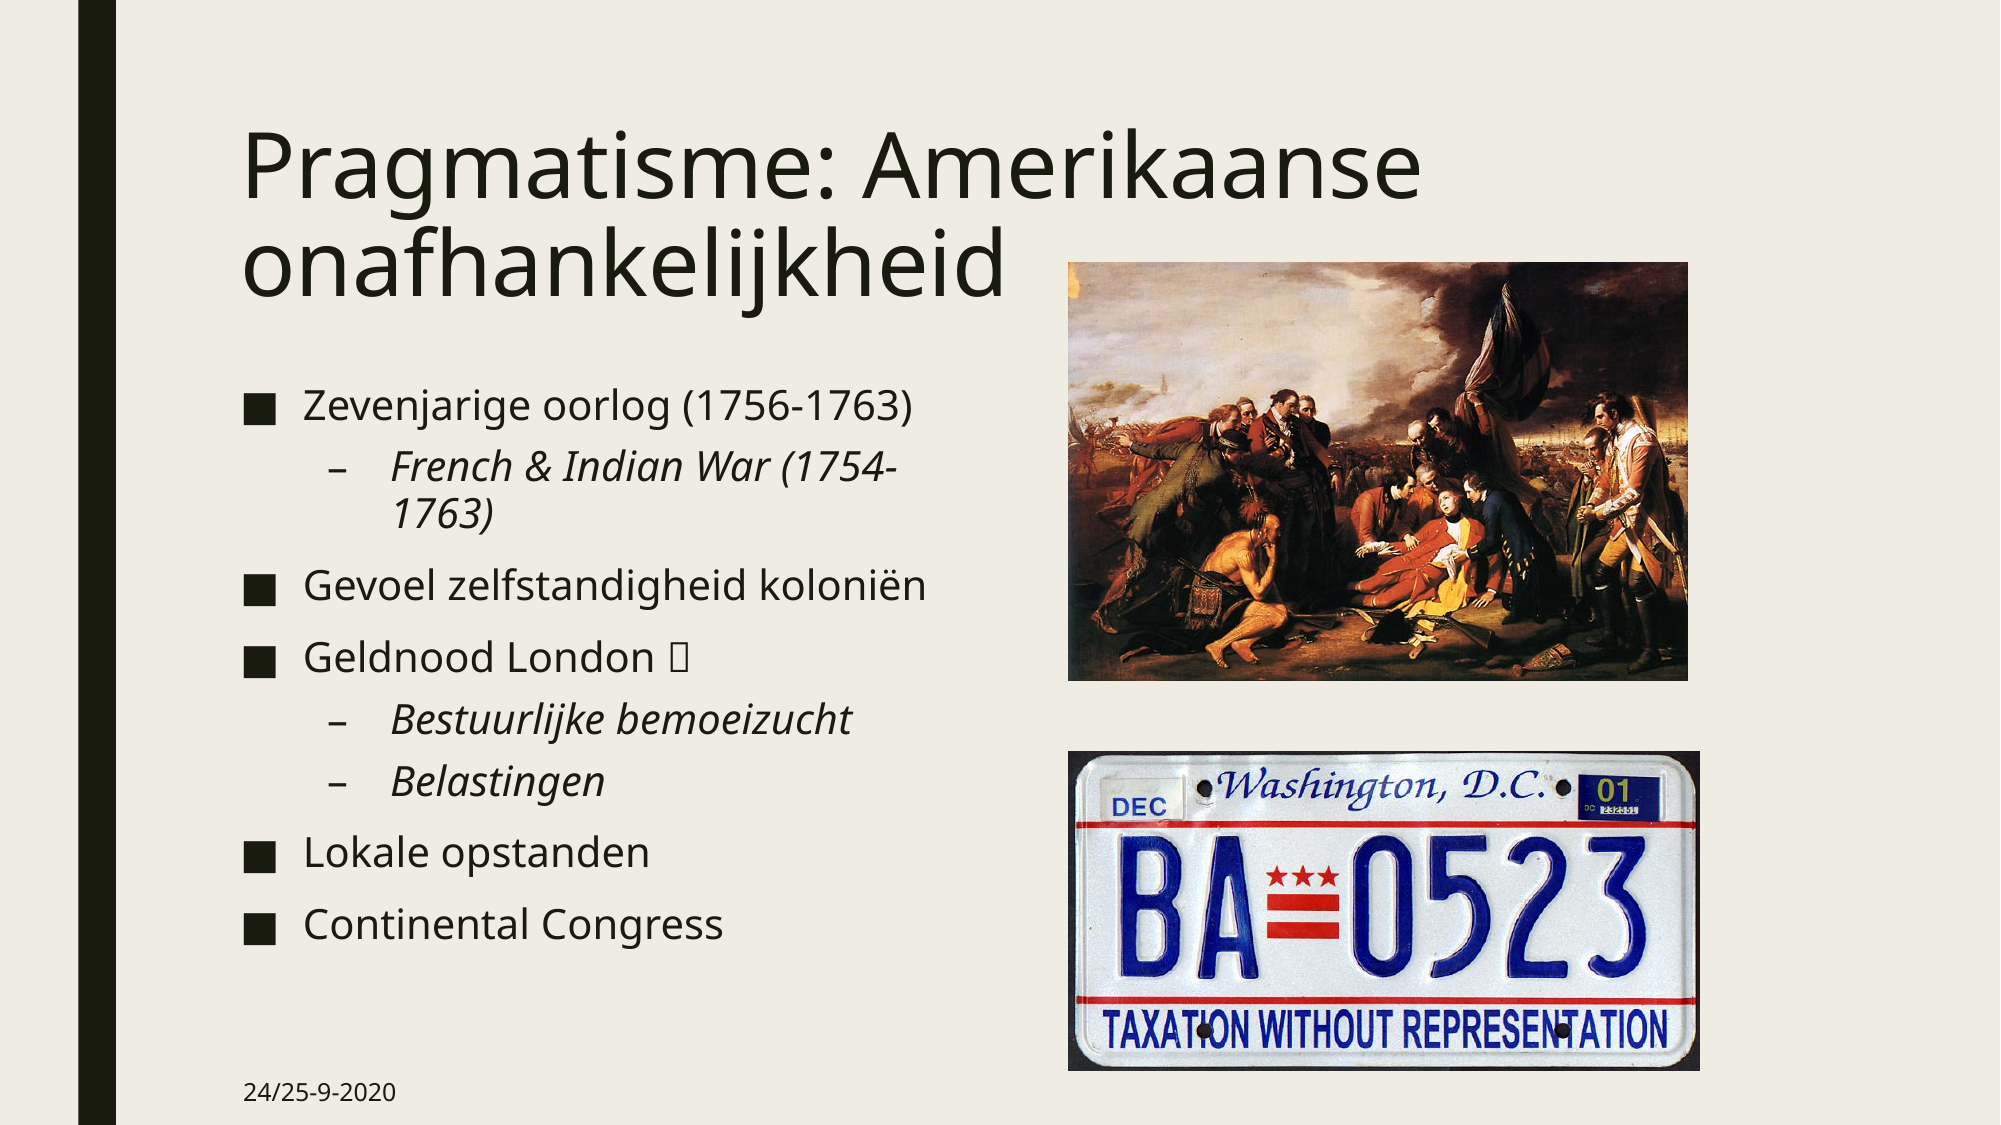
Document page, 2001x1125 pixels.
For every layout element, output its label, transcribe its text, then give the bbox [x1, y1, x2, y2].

picture [1068, 262, 1688, 681]
list Zevenjarige oorlog (1756-1763) French & Indian War (1754-1763) Gevoel zelfstandigheid koloniën Geldnood London  Bestuurlijke bemoeizucht Belastingen Lokale opstanden Continental Congress [225, 375, 955, 963]
title Pragmatisme: Amerikaanse onafhankelijkheid [225, 112, 1800, 357]
picture [1068, 751, 1700, 1071]
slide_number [228, 1058, 426, 1125]
